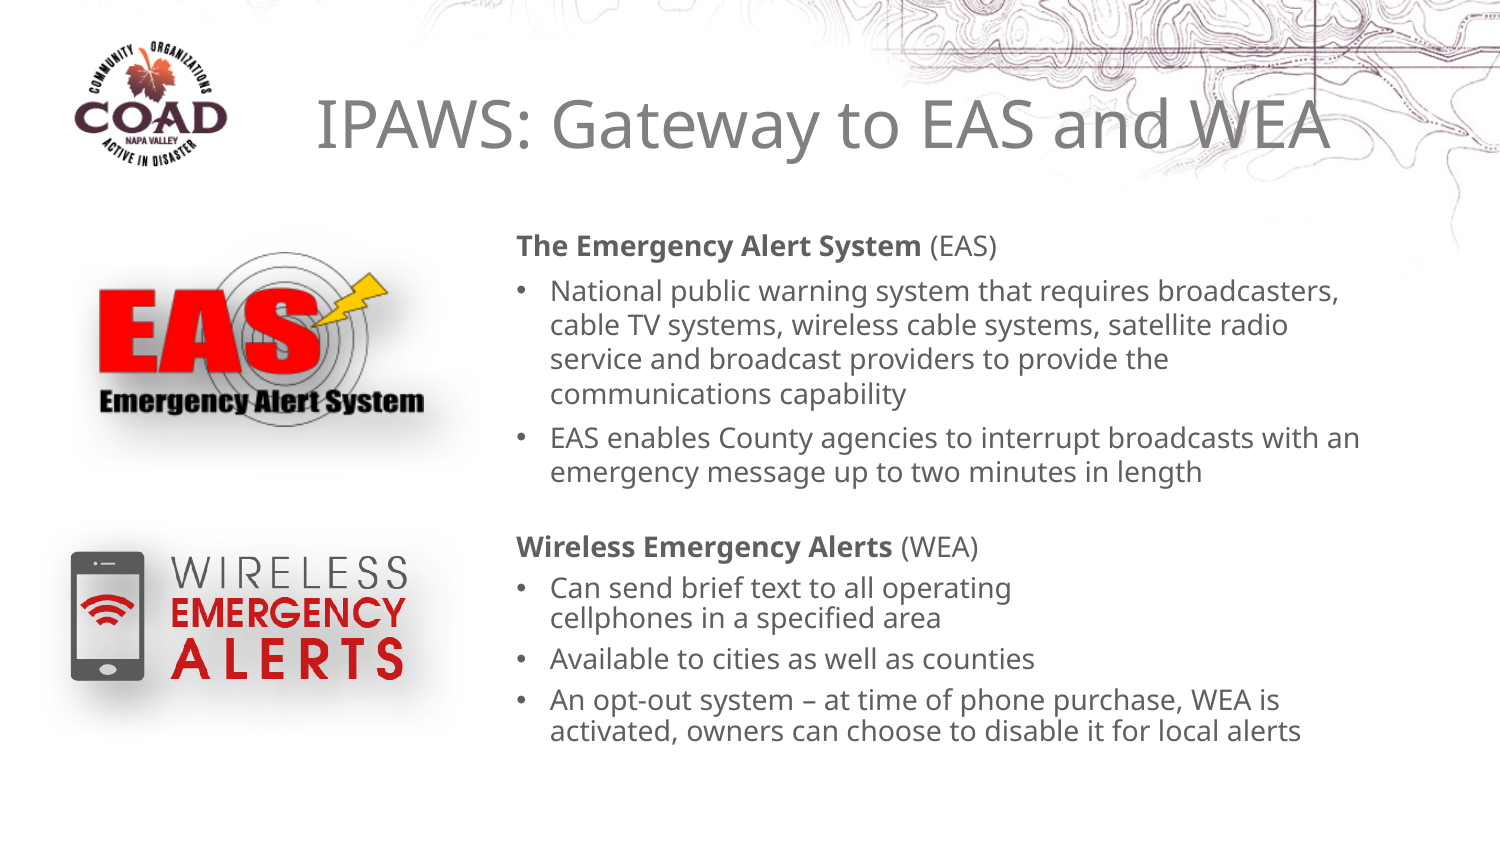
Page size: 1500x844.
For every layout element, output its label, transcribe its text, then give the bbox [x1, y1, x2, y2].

list The Emergency Alert System (EAS) National public warning system that requires broadcasters, cable TV systems, wireless cable systems, satellite radio service and broadcast providers to provide the communications capability EAS enables County agencies to interrupt broadcasts with an emergency message up to two minutes in length Wireless Emergency Alerts (WEA) Can send brief text to all operating cellphones in a specified area Available to cities as well as counties An opt-out system – at time of phone purchase, WEA is activated, owners can choose to disable it for local alerts [501, 224, 1397, 760]
title IPAWS: Gateway to EAS and WEA [301, 44, 1397, 208]
picture [0, 0, 1500, 844]
